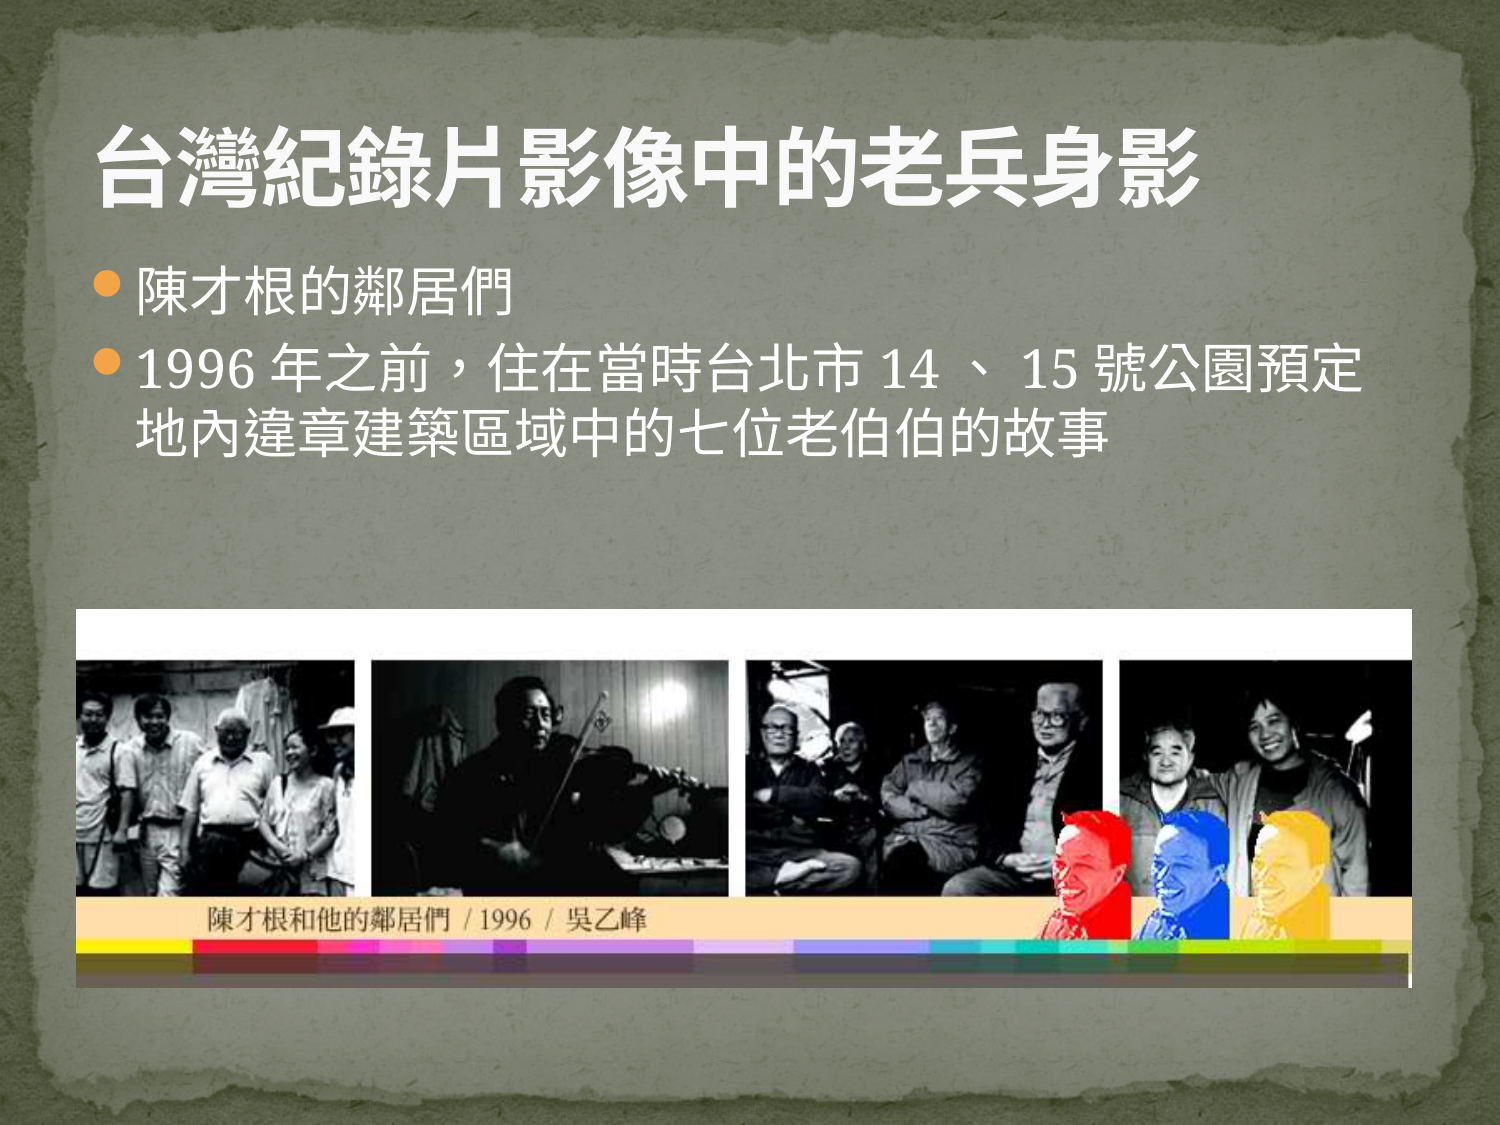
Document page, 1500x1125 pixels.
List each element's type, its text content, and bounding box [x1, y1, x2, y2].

title 台灣紀錄片影像中的老兵身影 [74, 24, 1425, 225]
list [81, 614, 1408, 984]
list 陳才根的鄰居們 1996年之前，住在當時台北市14、15號公園預定地內違章建築區域中的七位老伯伯的故事 [75, 249, 1424, 563]
